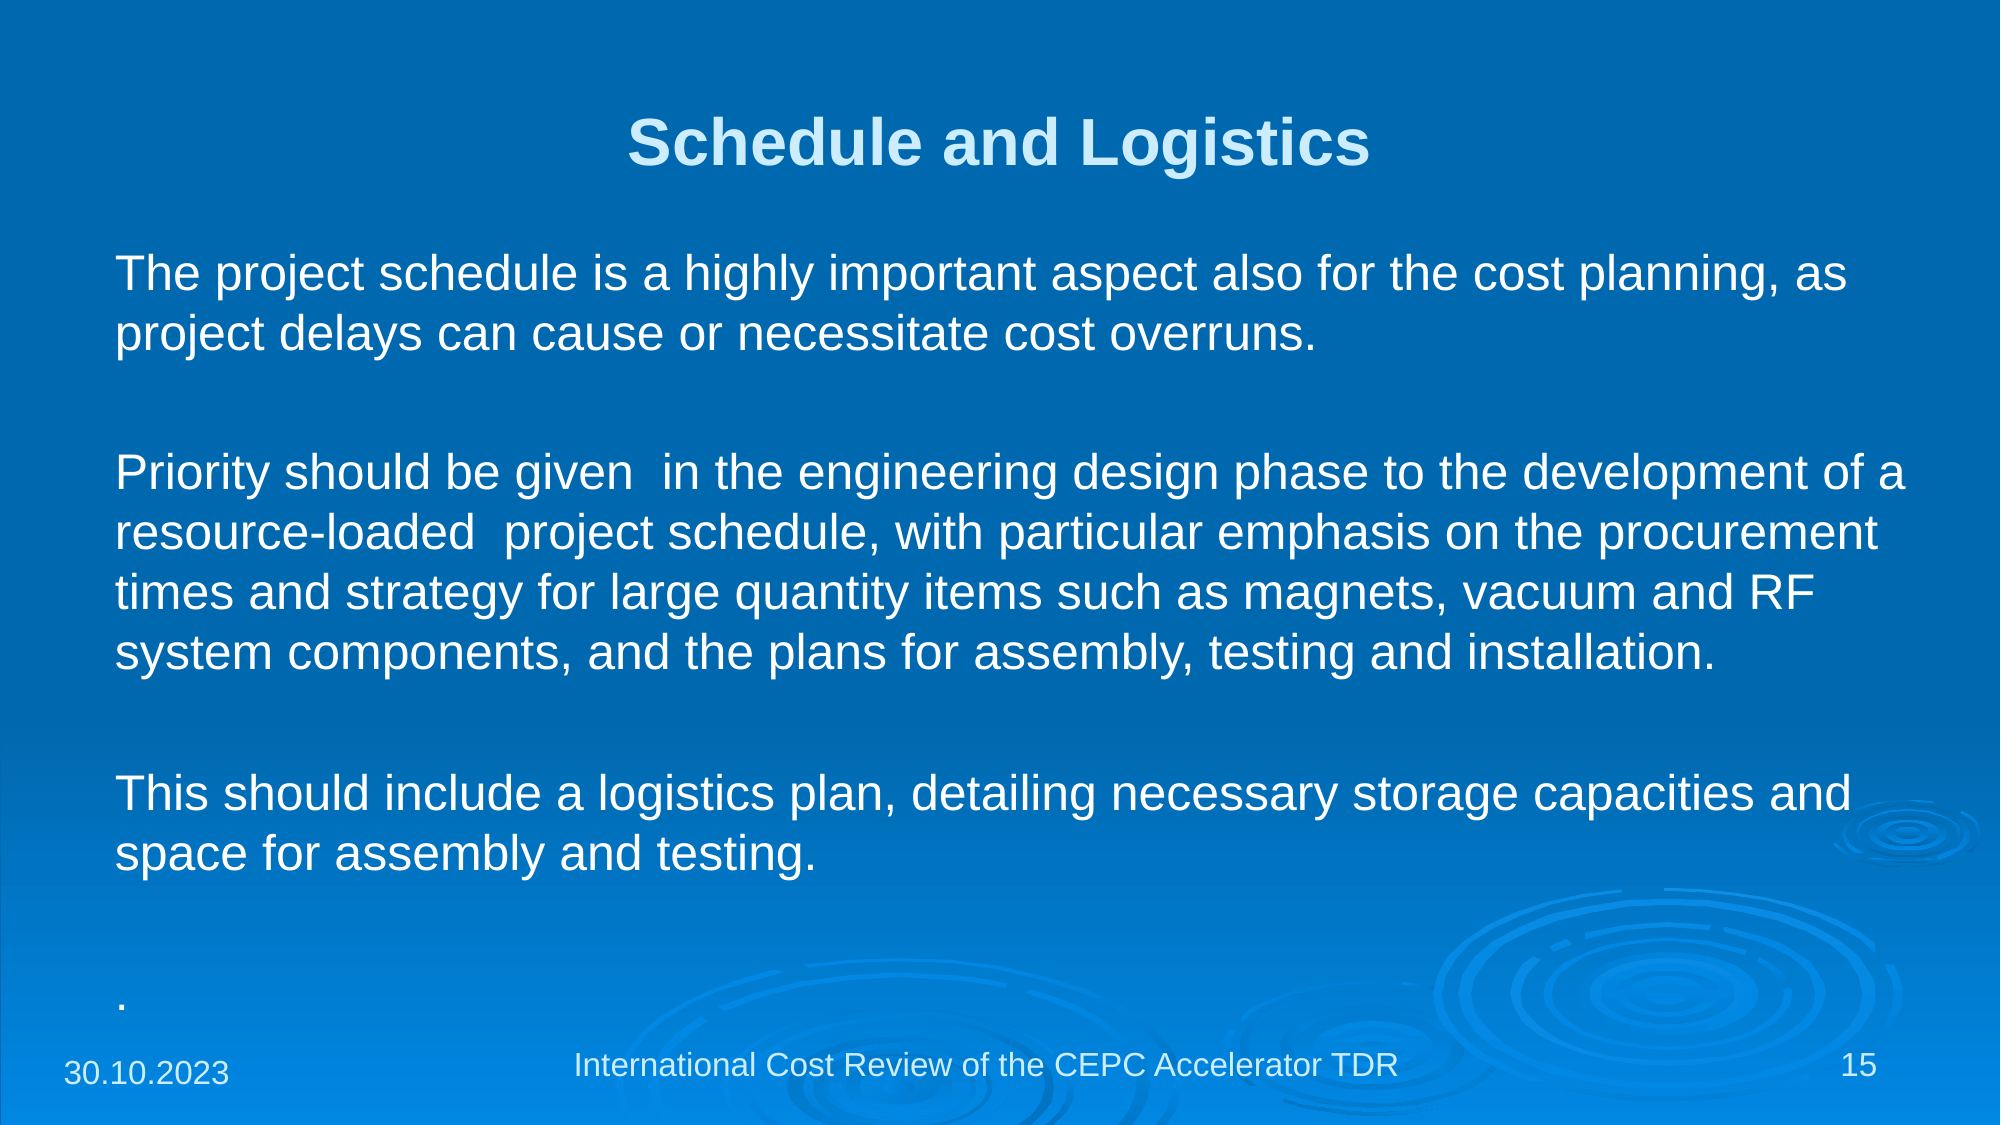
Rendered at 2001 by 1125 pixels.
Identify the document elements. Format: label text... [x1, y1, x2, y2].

footer International Cost Review of the CEPC Accelerator TDR [309, 1025, 1664, 1091]
title Schedule and Logistics [99, 45, 1900, 232]
list The project schedule is a highly important aspect also for the cost planning, as project delays can cause or necessitate cost overruns. Priority should be given in the engineering design phase to the development of a resource-loaded project schedule, with particular emphasis on the procurement times and strategy for large quantity items such as magnets, vacuum and RF system components, and the plans for assembly, testing and installation. This should include a logistics plan, detailing necessary storage capacities and space for assembly and testing. . [99, 232, 1928, 1091]
